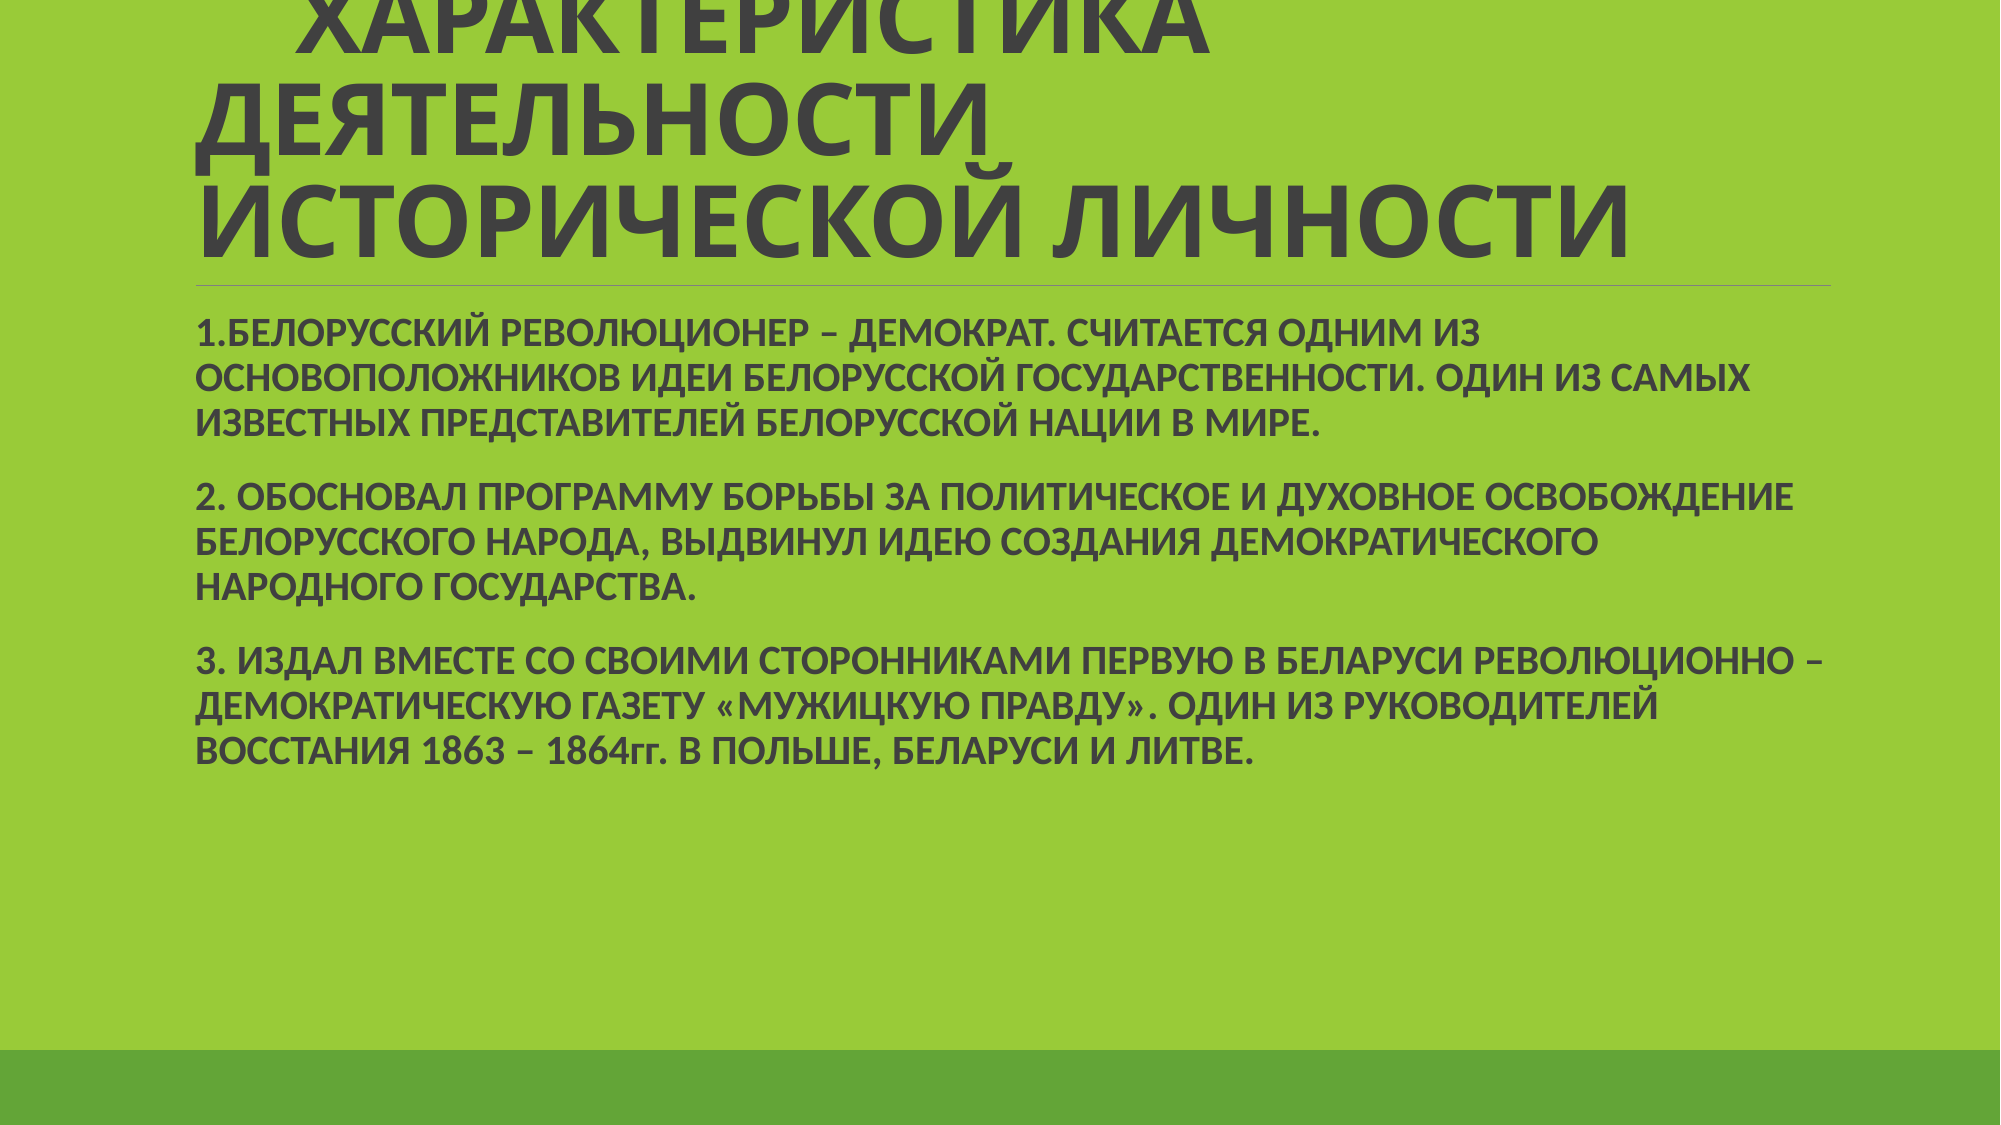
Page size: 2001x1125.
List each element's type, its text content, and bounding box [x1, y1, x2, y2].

list 1.БЕЛОРУССКИЙ РЕВОЛЮЦИОНЕР – ДЕМОКРАТ. СЧИТАЕТСЯ ОДНИМ ИЗ ОСНОВОПОЛОЖНИКОВ ИДЕИ БЕЛОРУССКОЙ ГОСУДАРСТВЕННОСТИ. ОДИН ИЗ САМЫХ ИЗВЕСТНЫХ ПРЕДСТАВИТЕЛЕЙ БЕЛОРУССКОЙ НАЦИИ В МИРЕ. 2. ОБОСНОВАЛ ПРОГРАММУ БОРЬБЫ ЗА ПОЛИТИЧЕСКОЕ И ДУХОВНОЕ ОСВОБОЖДЕНИЕ БЕЛОРУССКОГО НАРОДА, ВЫДВИНУЛ ИДЕЮ СОЗДАНИЯ ДЕМОКРАТИЧЕСКОГО НАРОДНОГО ГОСУДАРСТВА. 3. ИЗДАЛ ВМЕСТЕ СО СВОИМИ СТОРОННИКАМИ ПЕРВУЮ В БЕЛАРУСИ РЕВОЛЮЦИОННО – ДЕМОКРАТИЧЕСКУЮ ГАЗЕТУ «МУЖИЦКУЮ ПРАВДУ». ОДИН ИЗ РУКОВОДИТЕЛЕЙ ВОССТАНИЯ 1863 – 1864гг. В ПОЛЬШЕ, БЕЛАРУСИ И ЛИТВЕ. [180, 302, 1830, 963]
title ХАРАКТЕРИСТИКА ДЕЯТЕЛЬНОСТИ ИСТОРИЧЕСКОЙ ЛИЧНОСТИ [180, 47, 1830, 285]
